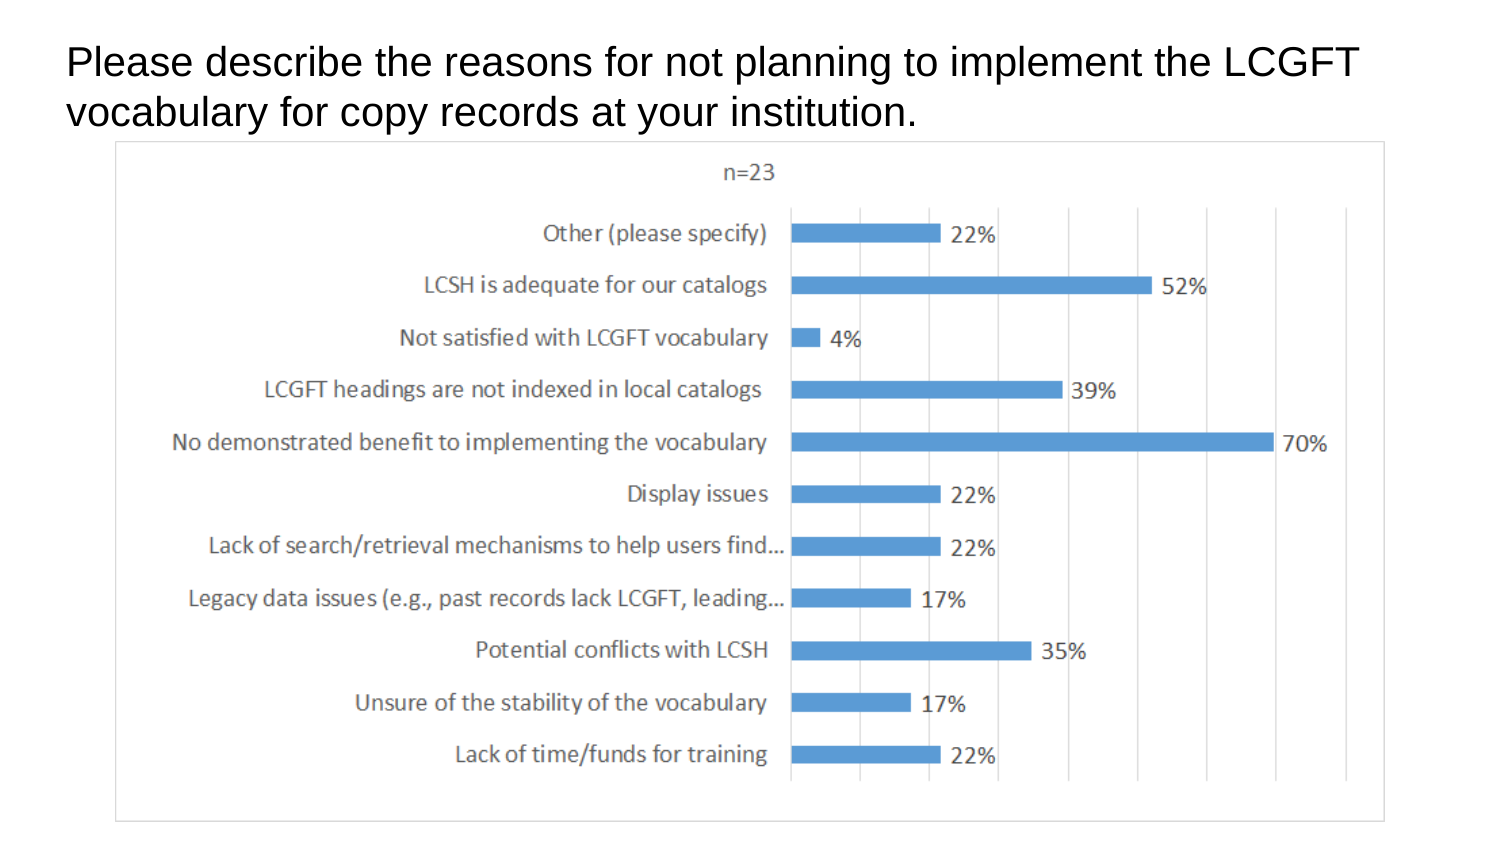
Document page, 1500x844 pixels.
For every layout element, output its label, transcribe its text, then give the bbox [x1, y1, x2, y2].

title Please describe the reasons for not planning to implement the LCGFT vocabulary for copy records at your institution. [51, 20, 1449, 115]
picture [114, 141, 1386, 822]
